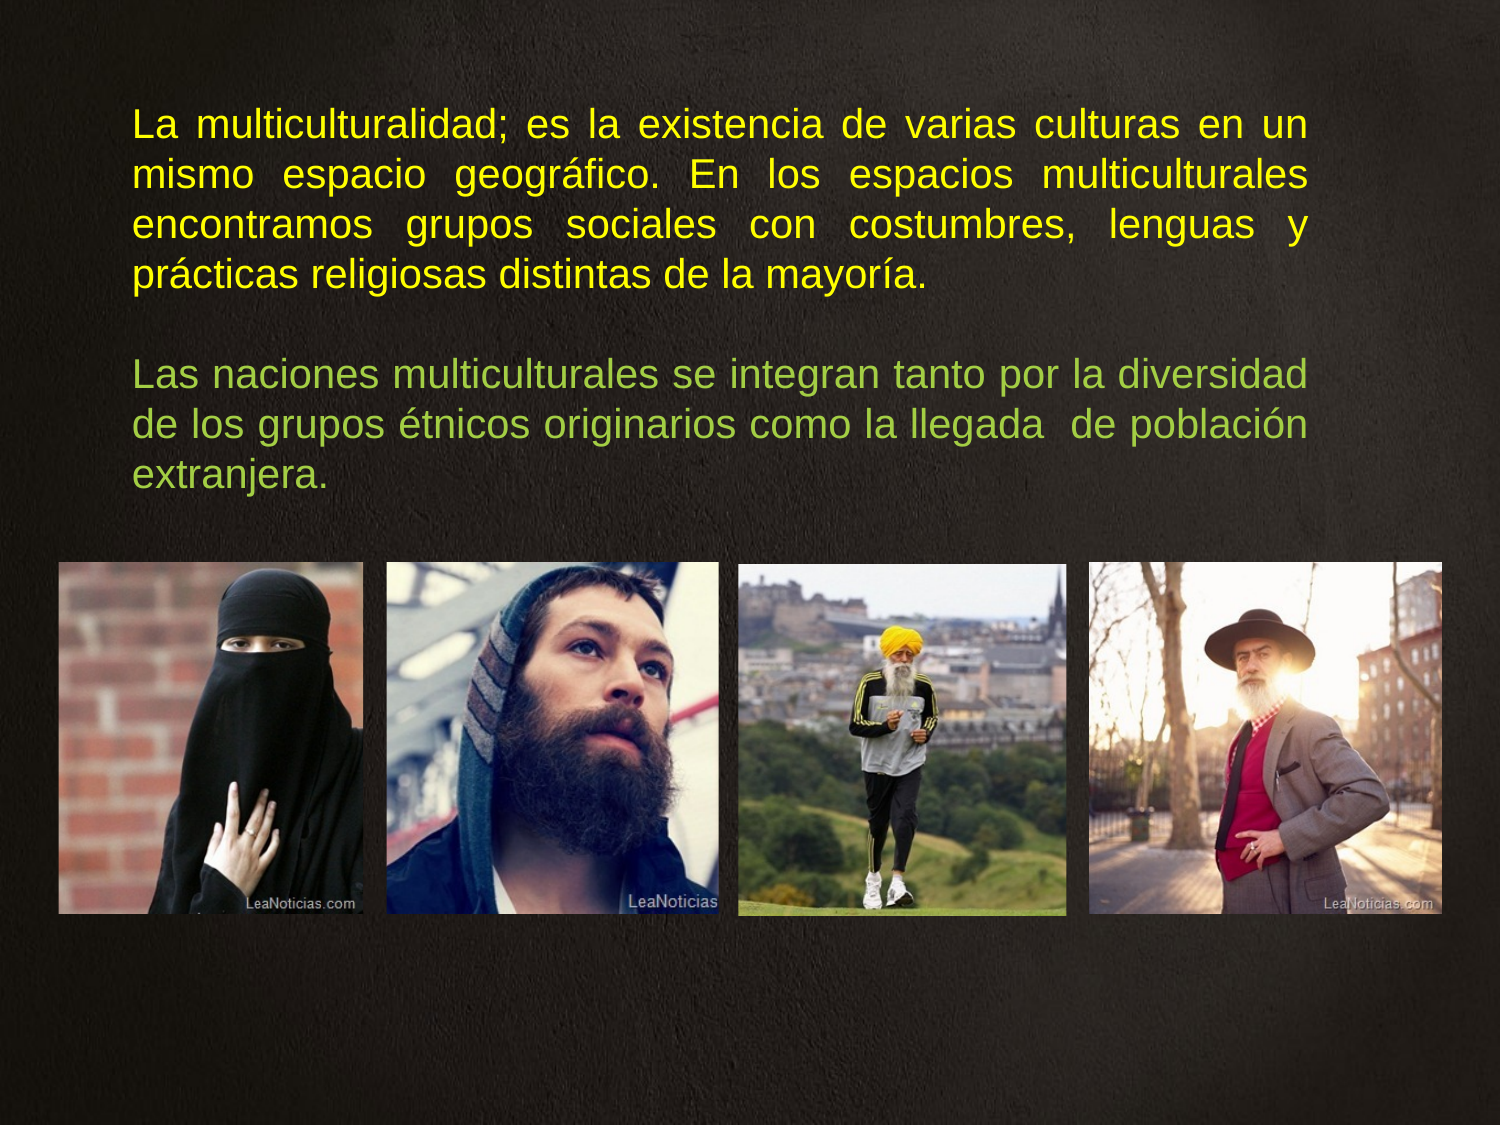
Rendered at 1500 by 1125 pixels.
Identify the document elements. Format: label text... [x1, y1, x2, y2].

picture [0, 0, 1500, 1125]
text_box La multiculturalidad; es la existencia de varias culturas en un mismo espacio geográfico. En los espacios multiculturales encontramos grupos sociales con costumbres, lenguas y prácticas religiosas distintas de la mayoría. Las naciones multiculturales se integran tanto por la diversidad de los grupos étnicos originarios como la llegada de población extranjera. [117, 89, 1325, 605]
